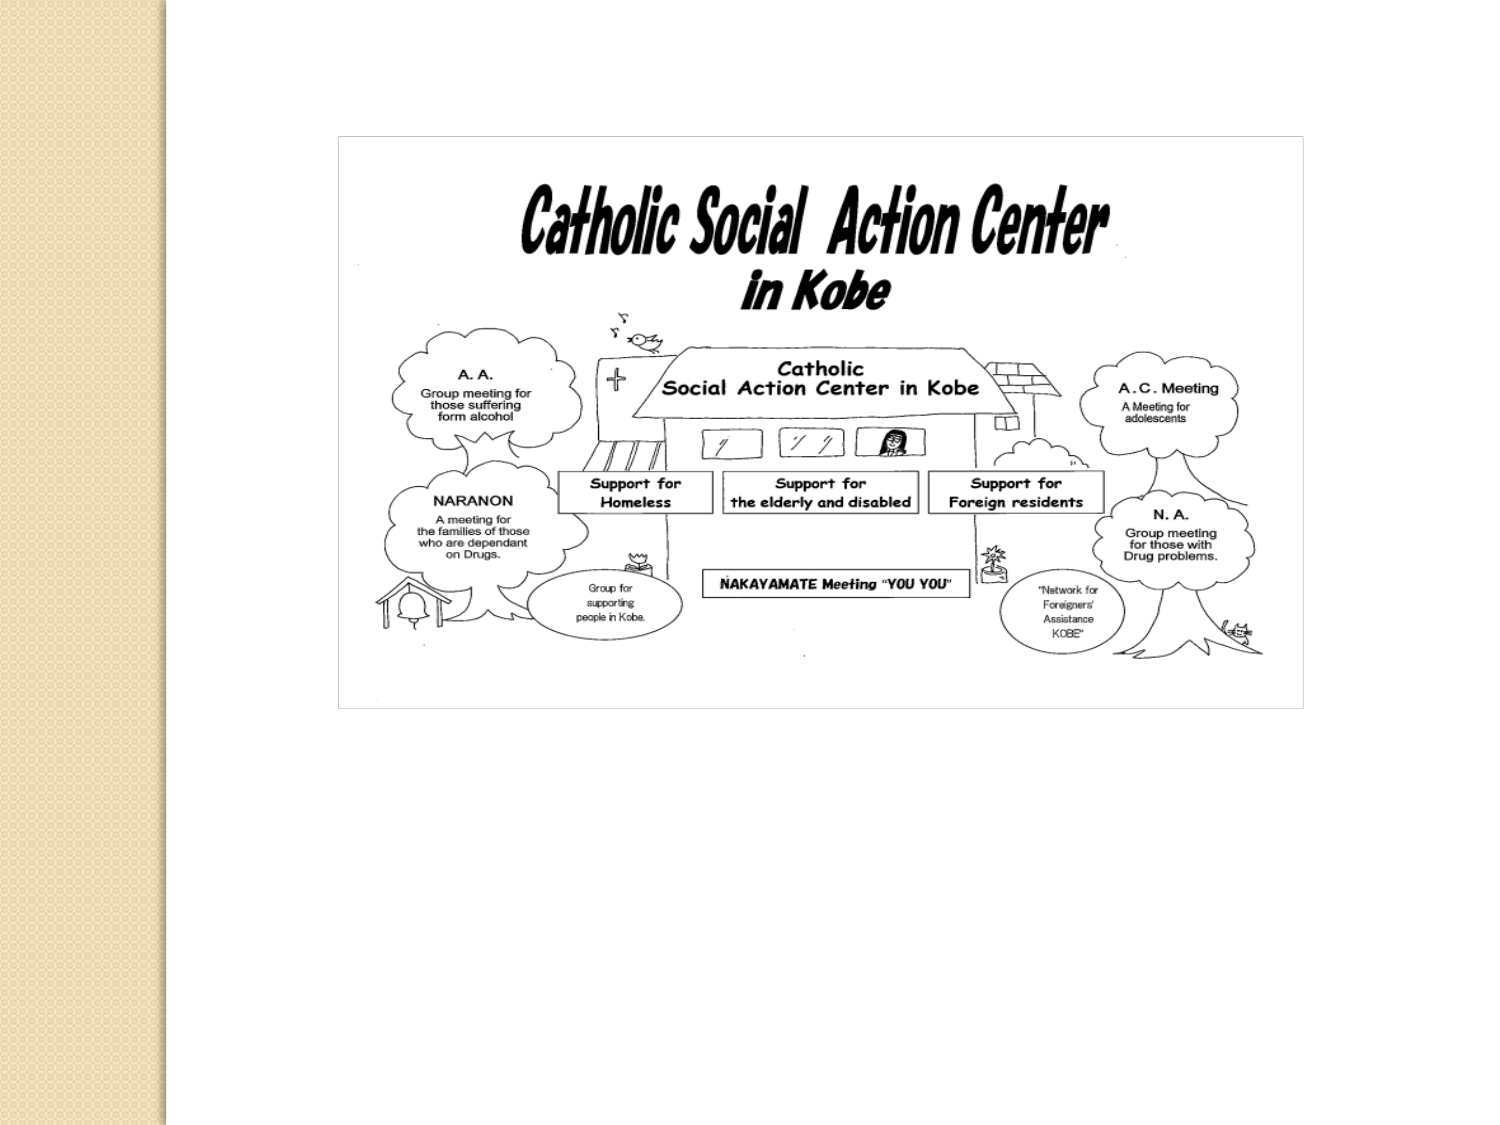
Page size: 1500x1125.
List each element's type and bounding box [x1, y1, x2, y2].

text_box [194, 32, 1440, 1080]
